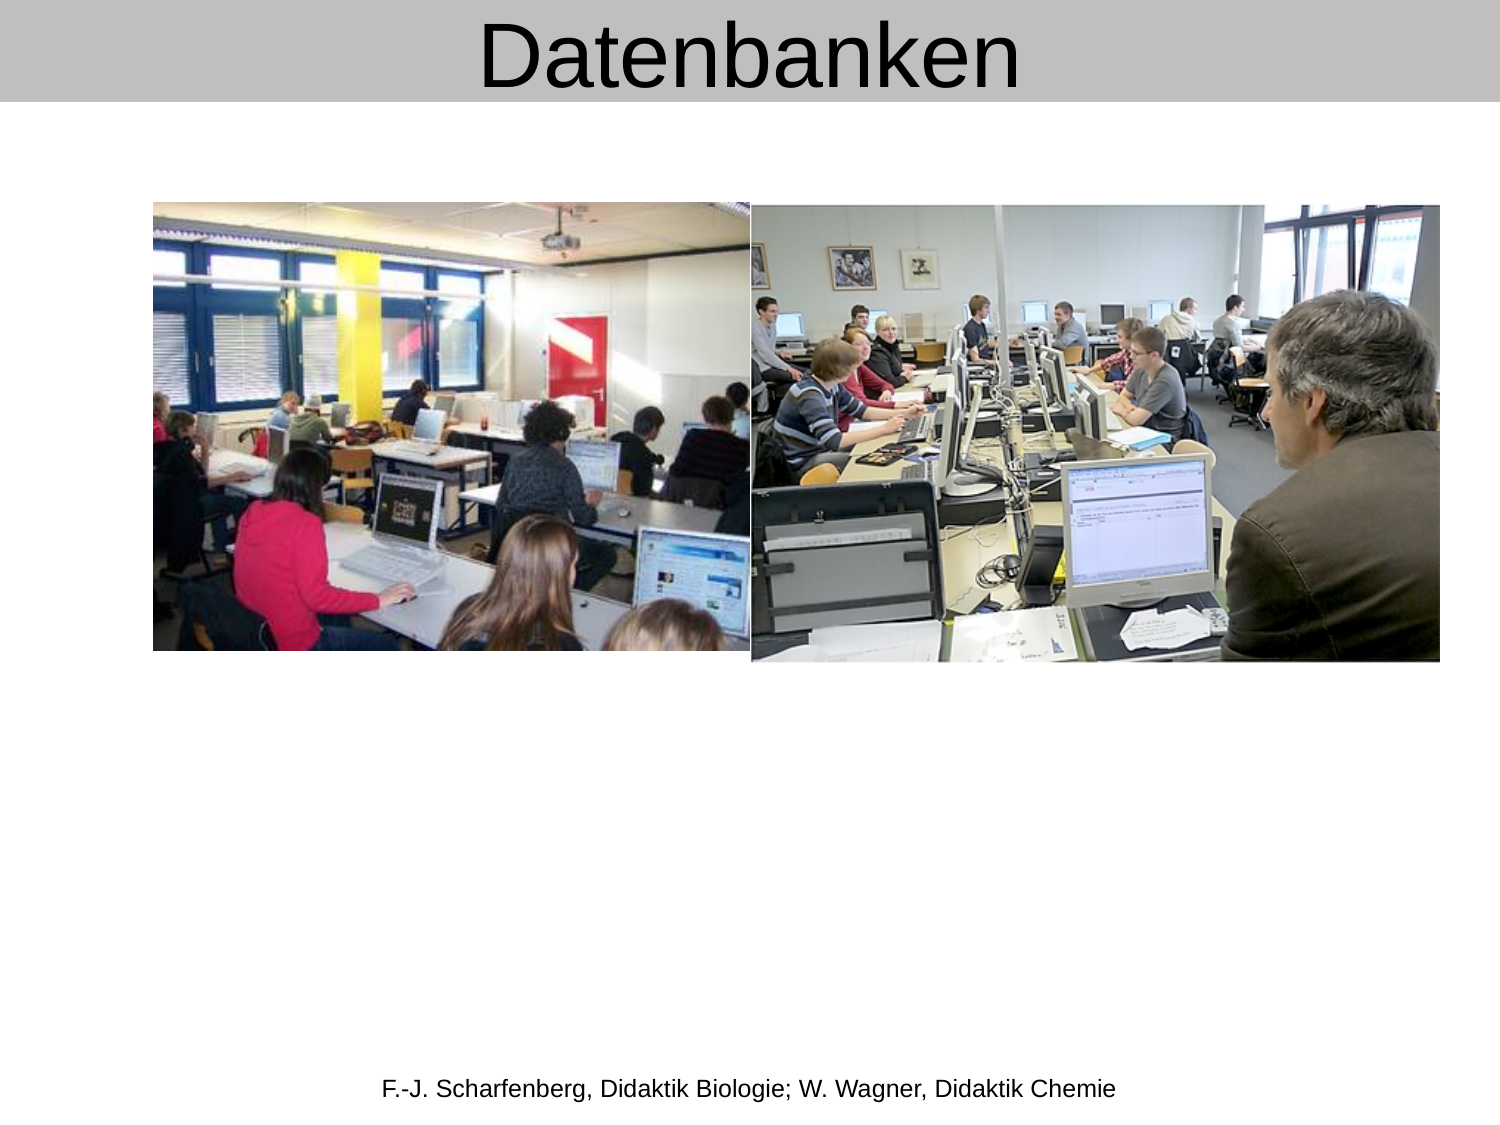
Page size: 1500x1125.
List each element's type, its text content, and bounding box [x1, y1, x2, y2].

picture [153, 201, 1440, 665]
text_box F.-J. Scharfenberg, Didaktik Biologie; W. Wagner, Didaktik Chemie [277, 1057, 1223, 1118]
title Datenbanken [0, 0, 1500, 103]
